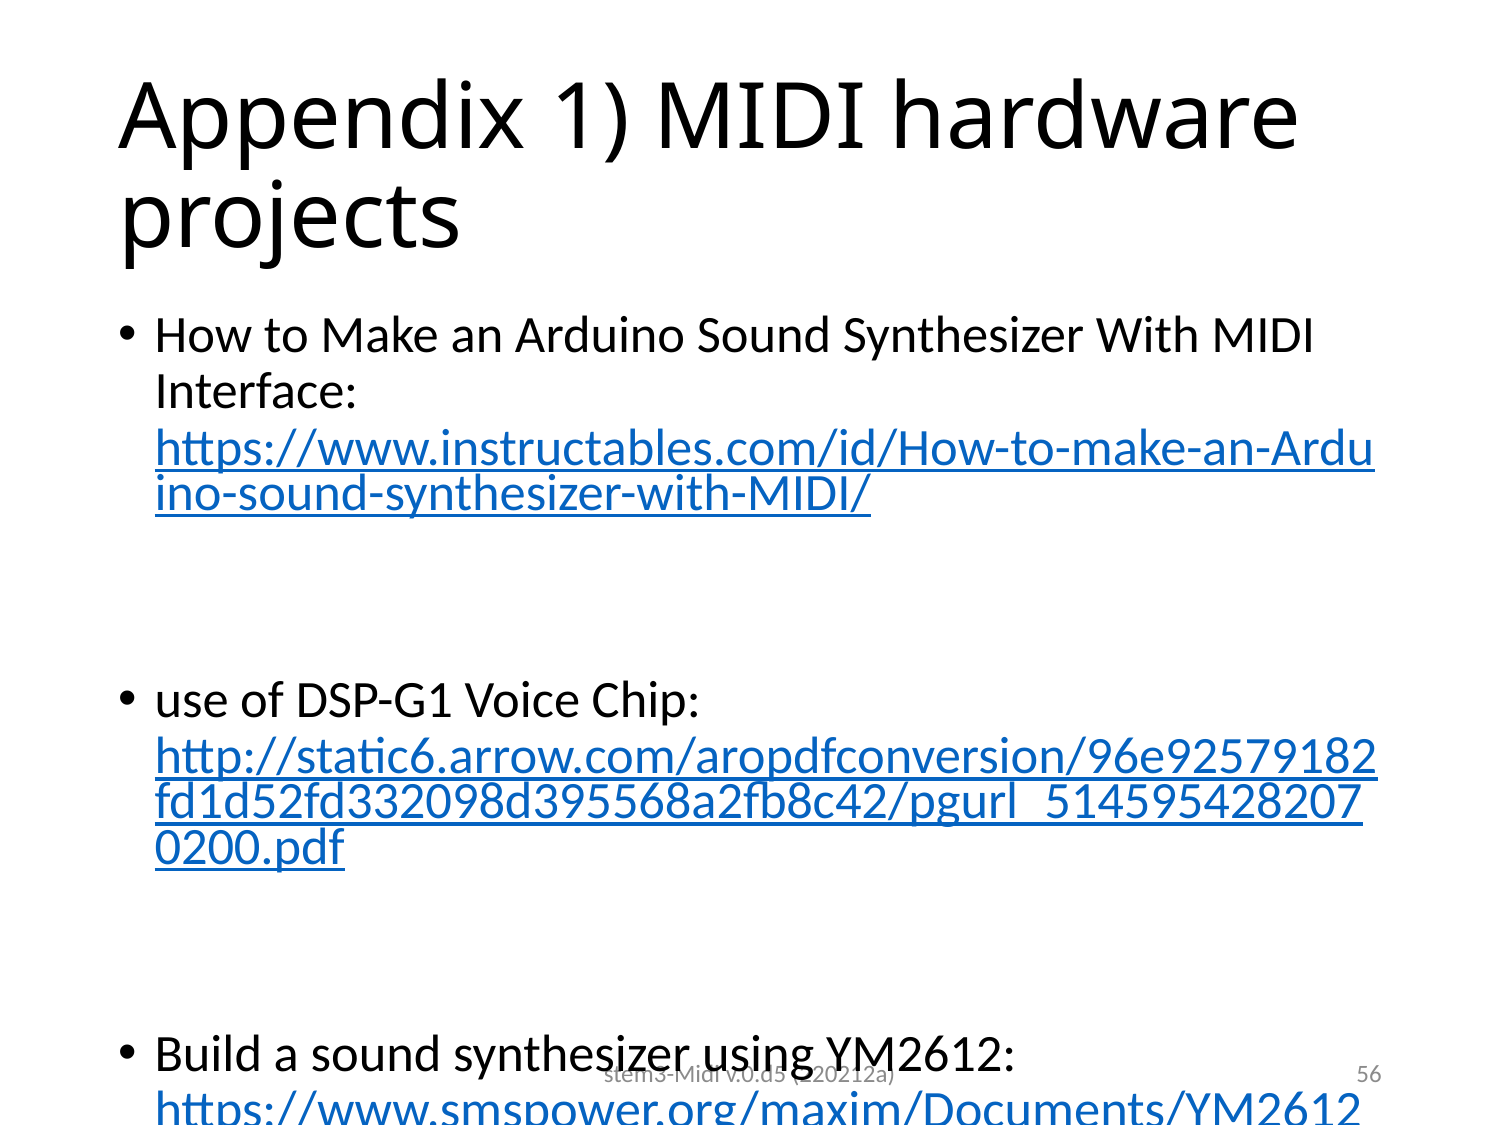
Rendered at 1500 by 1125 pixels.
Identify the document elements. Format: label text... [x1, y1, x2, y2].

title Appendix 1) MIDI hardware projects [103, 59, 1397, 278]
footer stem3-Midi v.0.d5 (220212a) [496, 1042, 1004, 1103]
slide_number 56 [1059, 1042, 1397, 1103]
list How to Make an Arduino Sound Synthesizer With MIDI Interface: https://www.instructables.com/id/How-to-make-an-Arduino-sound-synthesizer-with-MIDI/ use of DSP-G1 Voice Chip: http://static6.arrow.com/aropdfconversion/96e92579182fd1d52fd332098d395568a2fb8c42/pgurl_5145954282070200.pdf Build a sound synthesizer using YM2612: https://www.smspower.org/maxim/Documents/YM2612 [103, 299, 1397, 1014]
